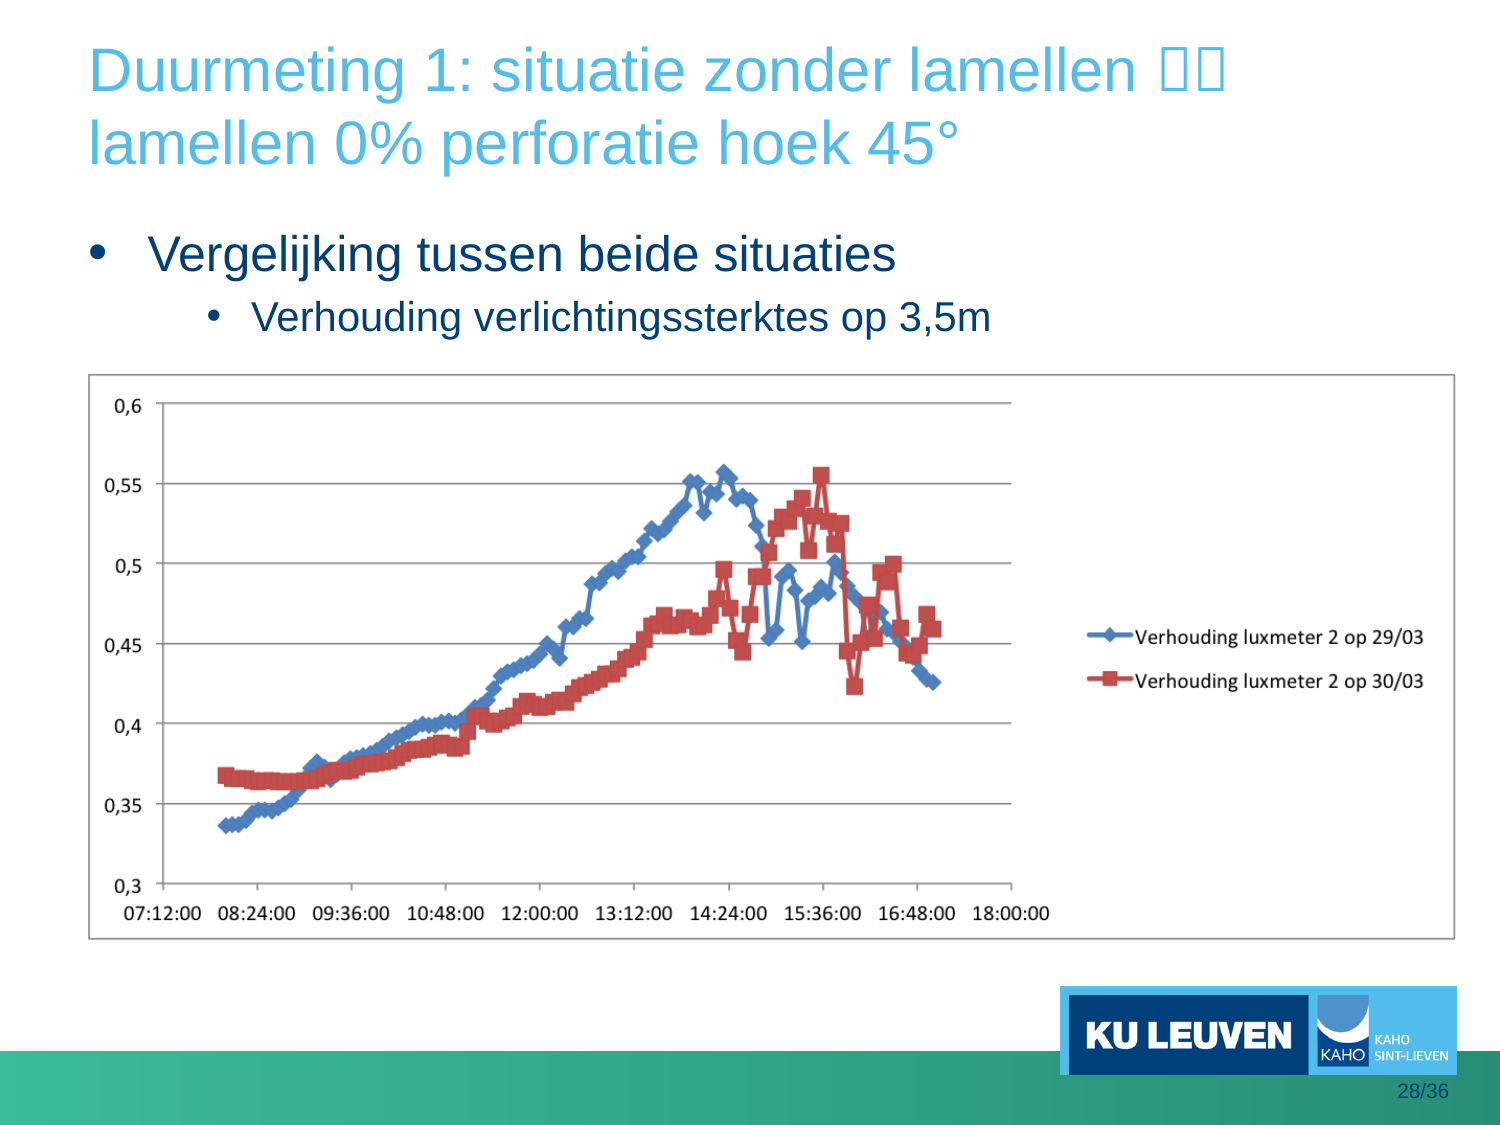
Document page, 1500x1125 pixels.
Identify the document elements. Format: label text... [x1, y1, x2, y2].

list Vergelijking tussen beide situaties Verhouding verlichtingssterktes op 3,5m [88, 221, 1456, 372]
title Duurmeting 1: situatie zonder lamellen  lamellen 0% perforatie hoek 45° [88, 29, 1456, 178]
picture [1060, 986, 1457, 1075]
slide_number 28/36 [1346, 1077, 1500, 1125]
picture [88, 373, 1456, 941]
